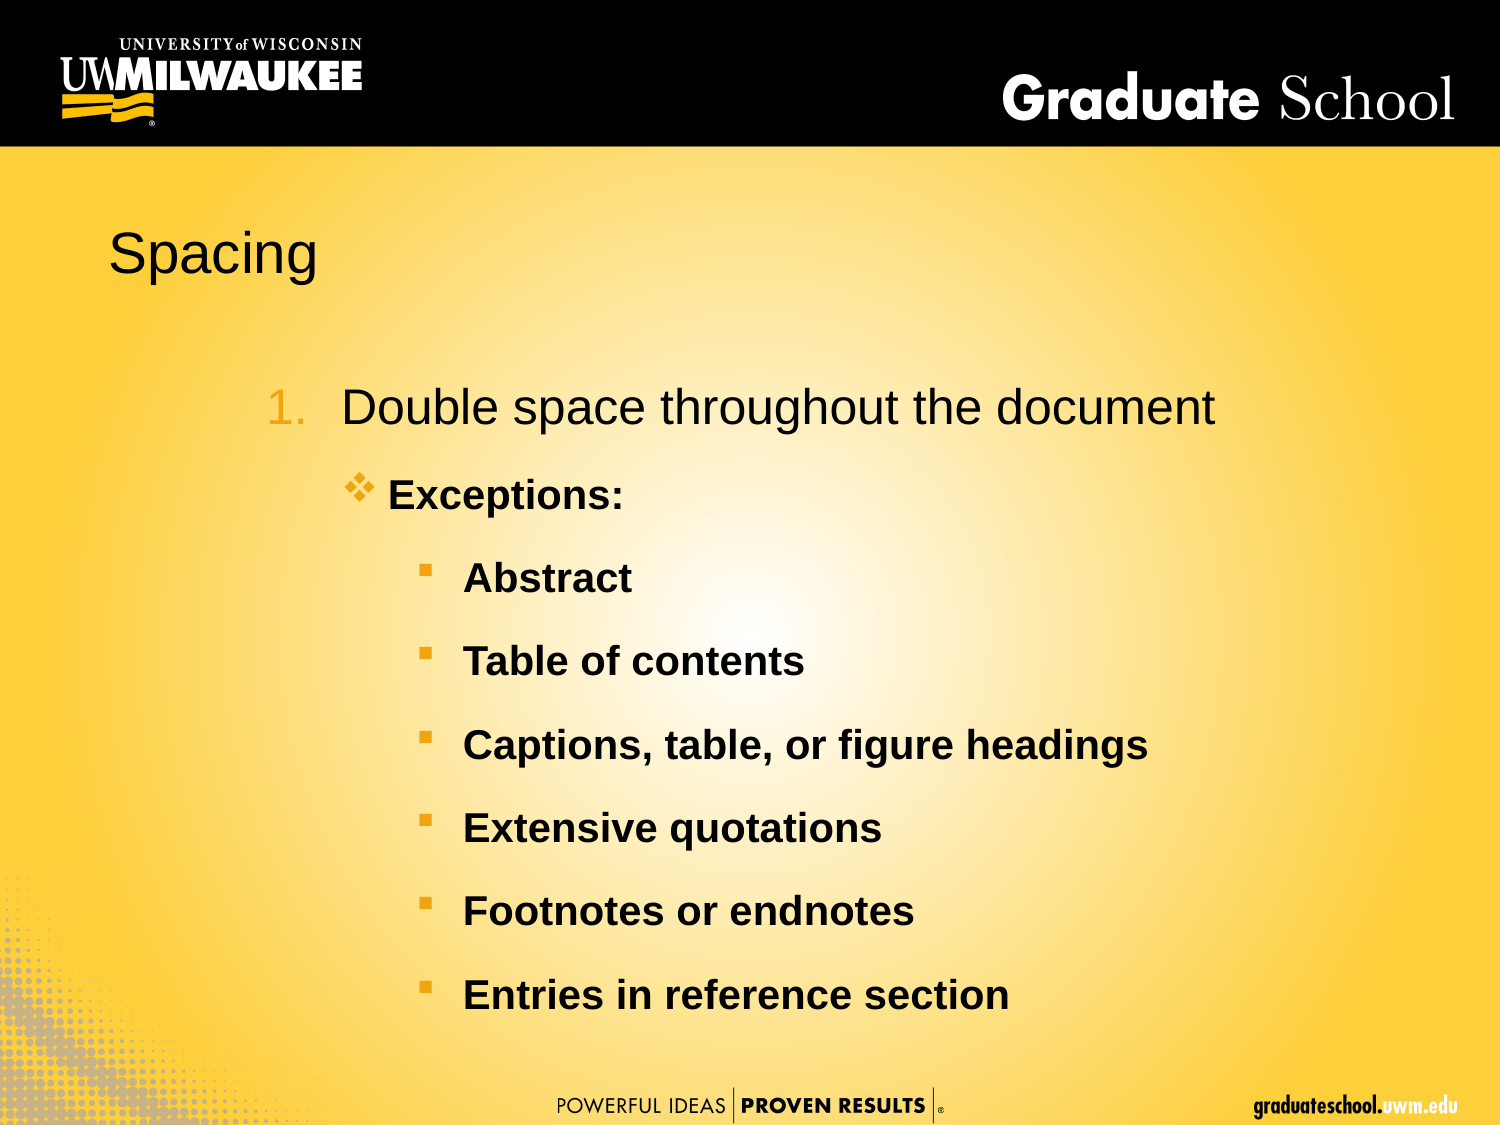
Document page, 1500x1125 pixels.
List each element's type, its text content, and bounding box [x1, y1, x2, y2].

picture [0, 0, 1500, 1125]
text_box Spacing [93, 207, 335, 293]
text_box Double space throughout the document Exceptions: Abstract Table of contents Captions, table, or figure headings Extensive quotations Footnotes or endnotes Entries in reference section [251, 336, 1298, 1025]
